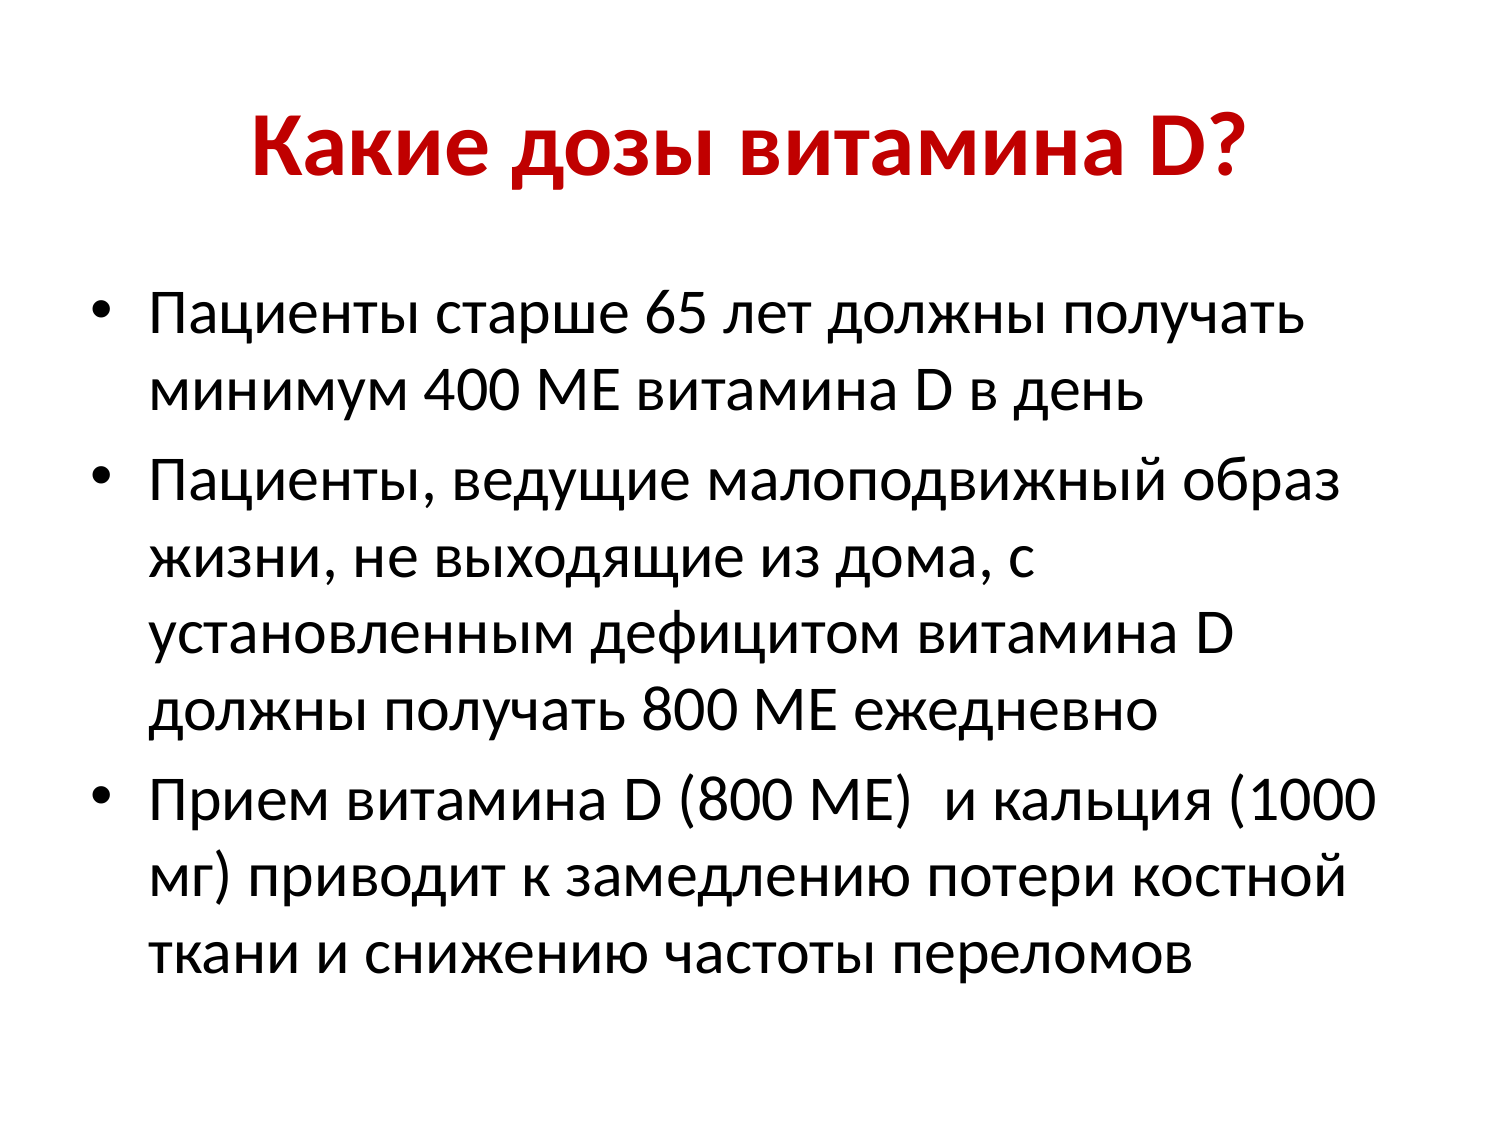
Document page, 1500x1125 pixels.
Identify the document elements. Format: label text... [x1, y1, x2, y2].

title Какие дозы витамина D? [74, 44, 1426, 233]
list Пациенты старше 65 лет должны получать минимум 400 МЕ витамина D в день Пациенты, ведущие малоподвижный образ жизни, не выходящие из дома, с установленным дефицитом витамина D должны получать 800 ME ежедневно Прием витамина D (800 МЕ) и кальция (1000 мг) приводит к замедлению потери костной ткани и снижению частоты переломов [74, 262, 1426, 1006]
